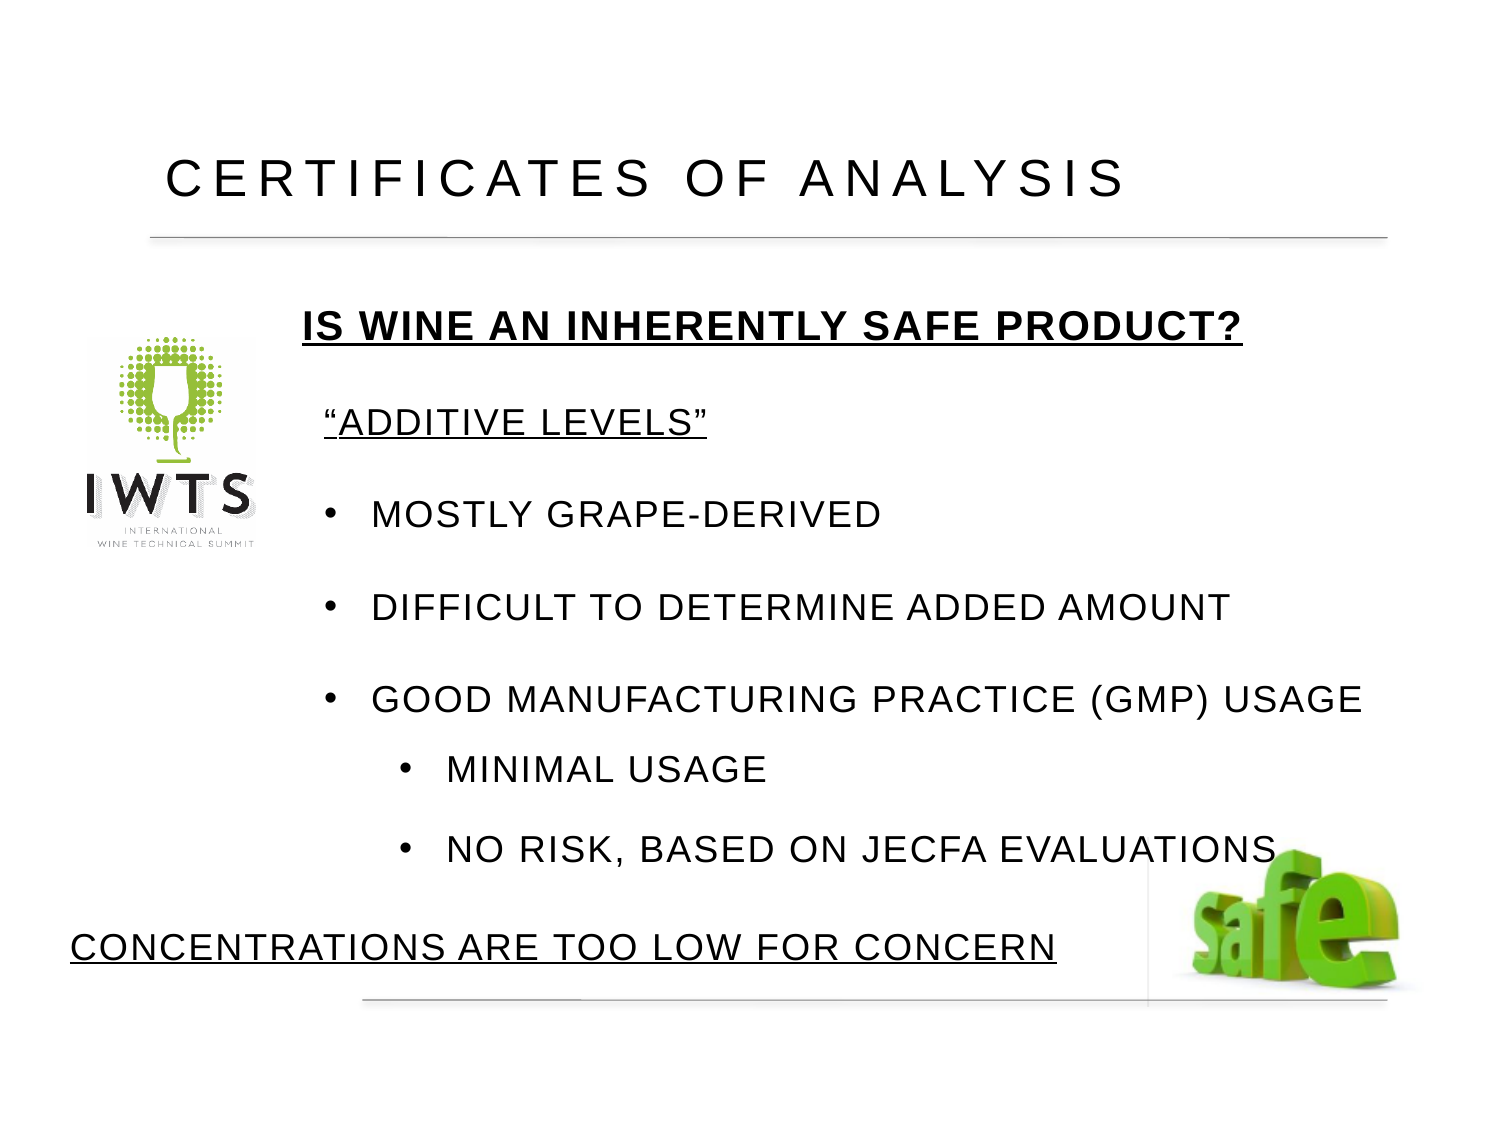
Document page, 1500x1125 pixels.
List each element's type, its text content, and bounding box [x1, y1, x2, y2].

text_box “Additive Levels” Mostly Grape-Derived Difficult to determine added amount Good Manufacturing Practice (GMP) usage Minimal usage No risk, Based on jecfa evaluations [309, 367, 1397, 878]
text_box Is wine an inherently safe product? [287, 266, 1344, 357]
picture [87, 337, 257, 547]
picture [1146, 837, 1426, 1007]
text_box Certificates of Analysis [150, 137, 1325, 215]
text_box Concentrations are too low for concern [55, 892, 1112, 975]
